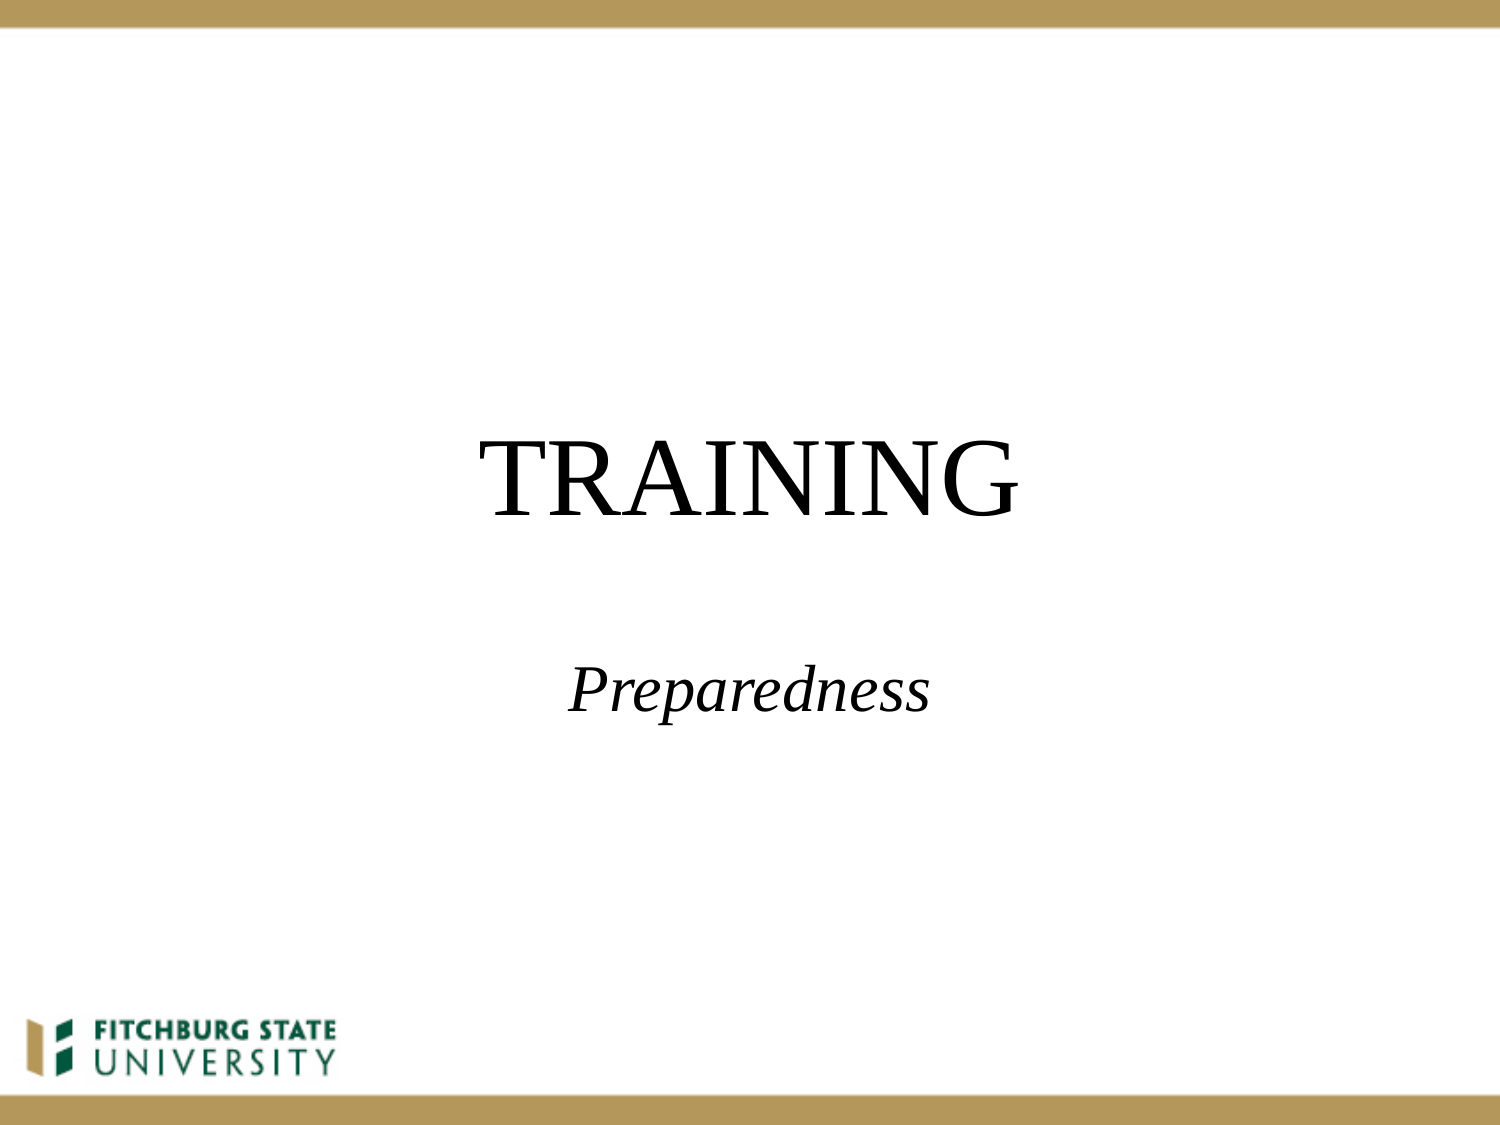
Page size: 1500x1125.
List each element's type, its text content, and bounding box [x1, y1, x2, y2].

picture [0, 0, 1500, 1125]
subtitle Preparedness [225, 637, 1275, 925]
title Training [112, 349, 1388, 591]
